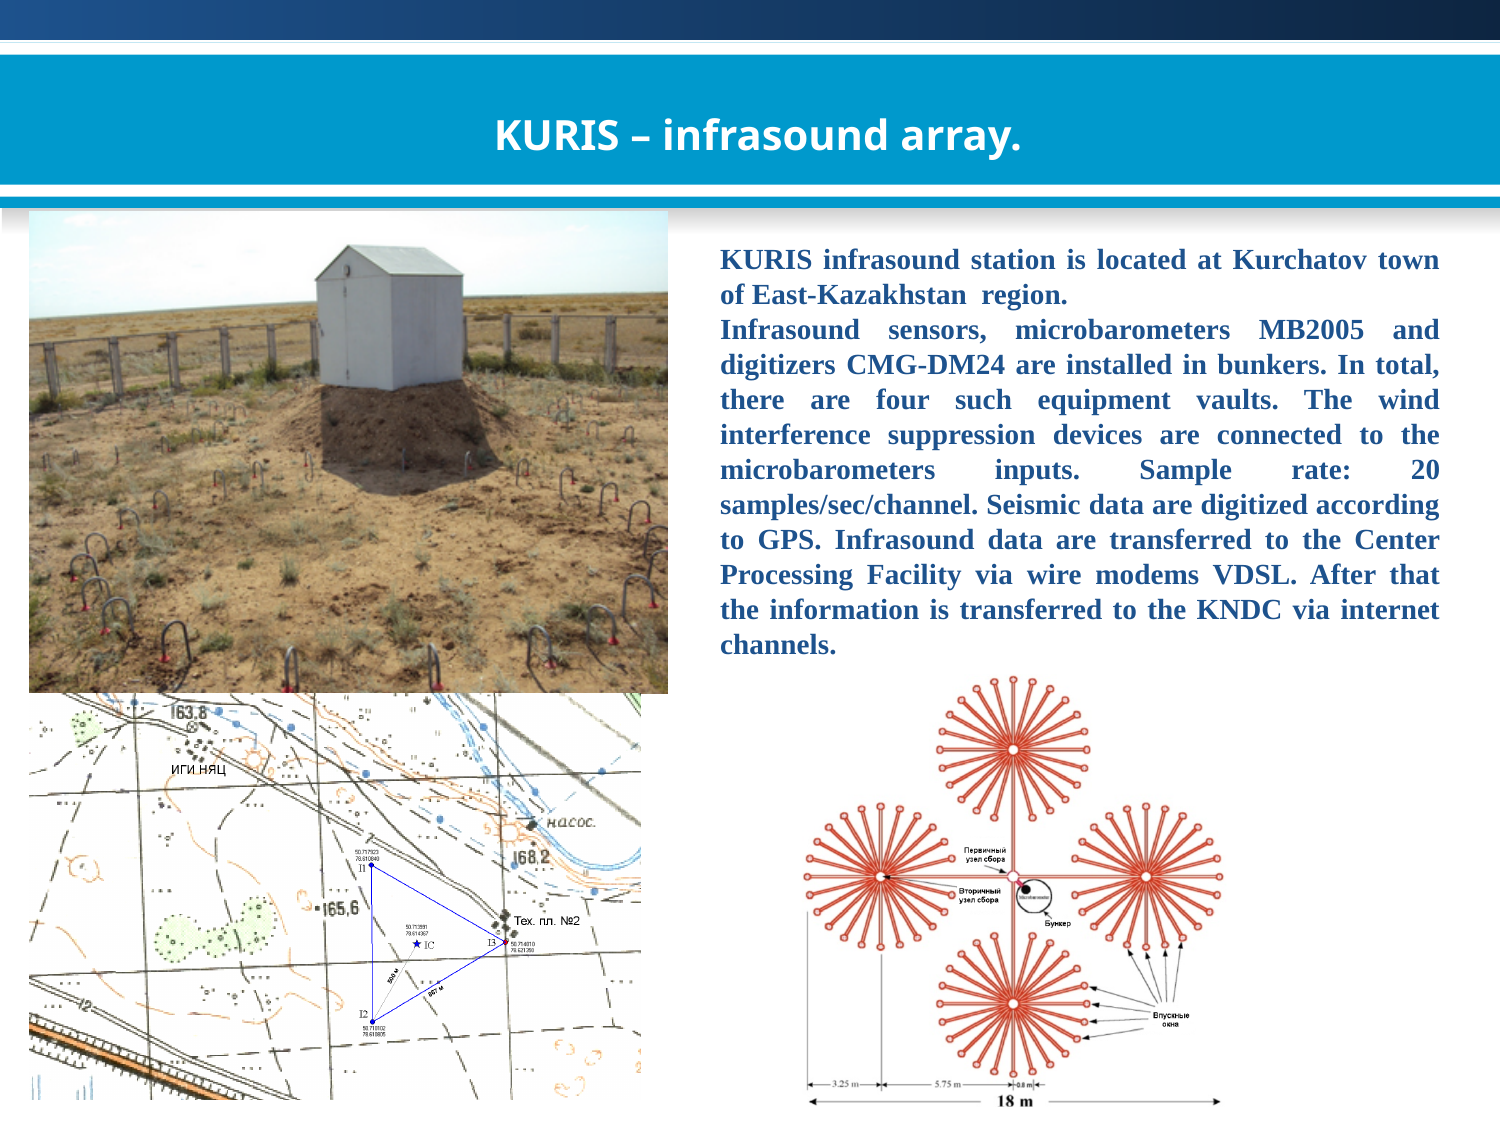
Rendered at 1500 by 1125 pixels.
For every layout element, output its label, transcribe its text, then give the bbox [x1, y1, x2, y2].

text_box KURIS – infrasound array. [478, 101, 1038, 167]
picture [29, 211, 668, 1101]
text_box KURIS infrasound station is located at Kurchatov town of East-Kazakhstan region. Infrasound sensors, microbarometers MB2005 and digitizers CMG-DM24 are installed in bunkers. In total, there are four such equipment vaults. The wind interference suppression devices are connected to the microbarometers inputs. Sample rate: 20 samples/sec/channel. Seismic data are digitized according to GPS. Infrasound data are transferred to the Center Processing Facility via wire modems VDSL. After that the information is transferred to the KNDC via internet channels. [705, 233, 1456, 668]
picture [796, 672, 1229, 1109]
